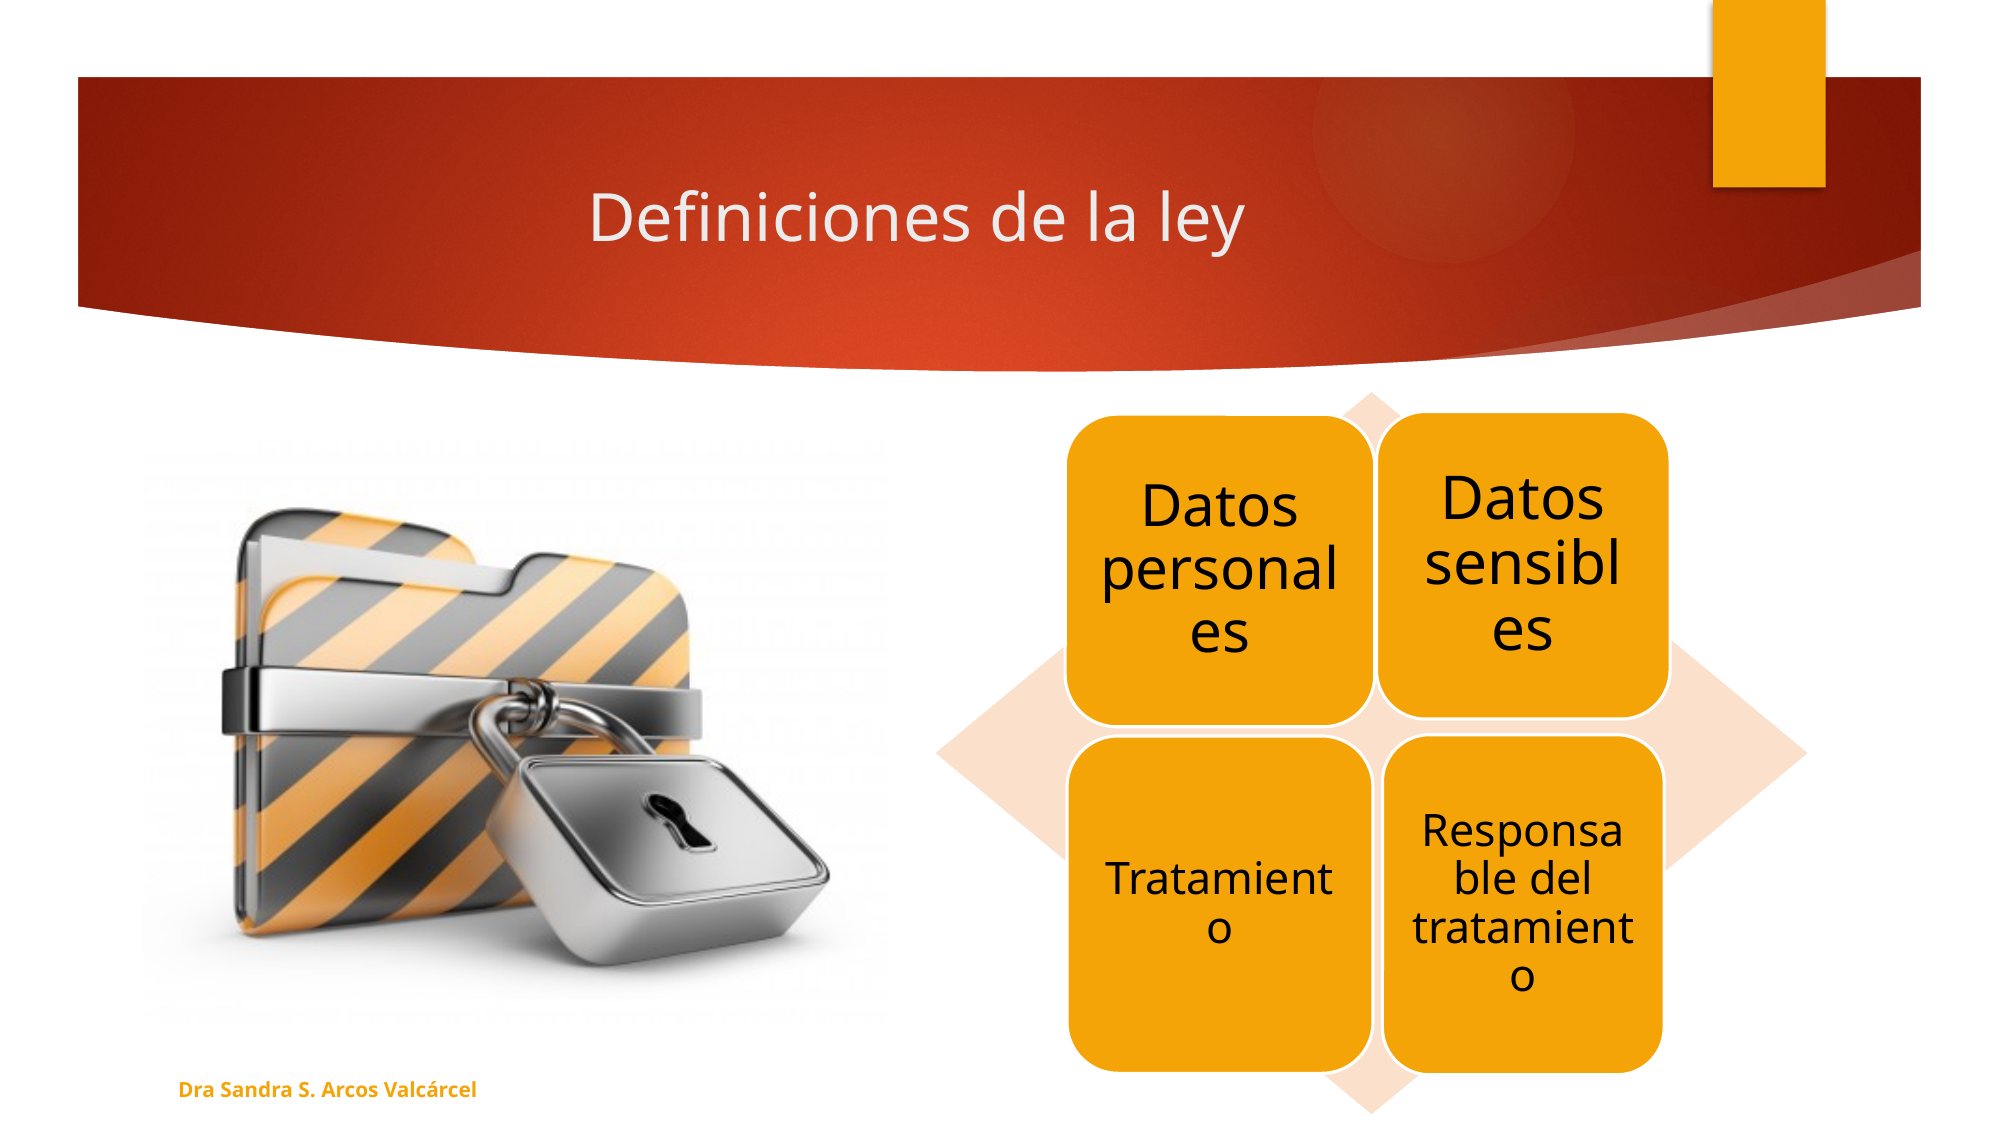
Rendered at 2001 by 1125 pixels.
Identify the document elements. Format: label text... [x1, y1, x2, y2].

picture [142, 438, 890, 1023]
title Definiciones de la ley [189, 155, 1627, 275]
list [534, 391, 2000, 1115]
footer Dra Sandra S. Arcos Valcárcel [163, 1064, 529, 1115]
